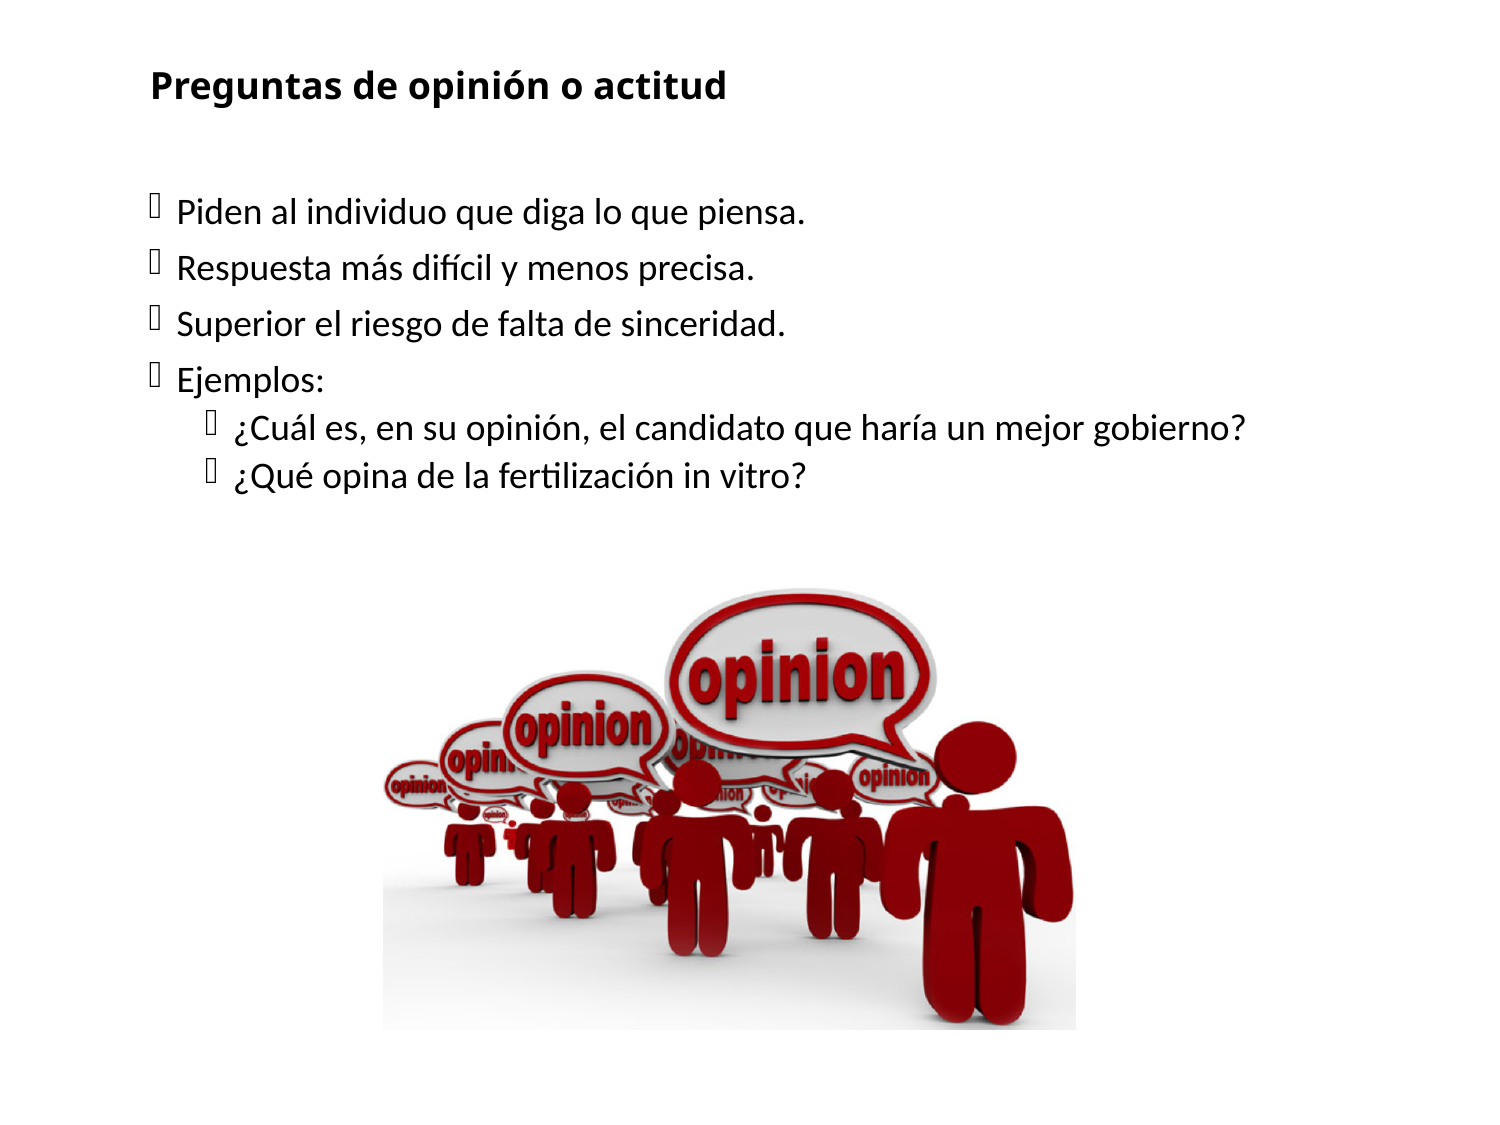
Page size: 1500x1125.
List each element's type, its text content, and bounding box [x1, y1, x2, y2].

text_box Preguntas de opinión o actitud [134, 59, 1369, 150]
picture [383, 562, 1076, 1030]
text_box Piden al individuo que diga lo que piensa. Respuesta más difícil y menos precisa. Superior el riesgo de falta de sinceridad. Ejemplos: ¿Cuál es, en su opinión, el candidato que haría un mejor gobierno? ¿Qué opina de la fertilización in vitro? [133, 184, 1364, 516]
